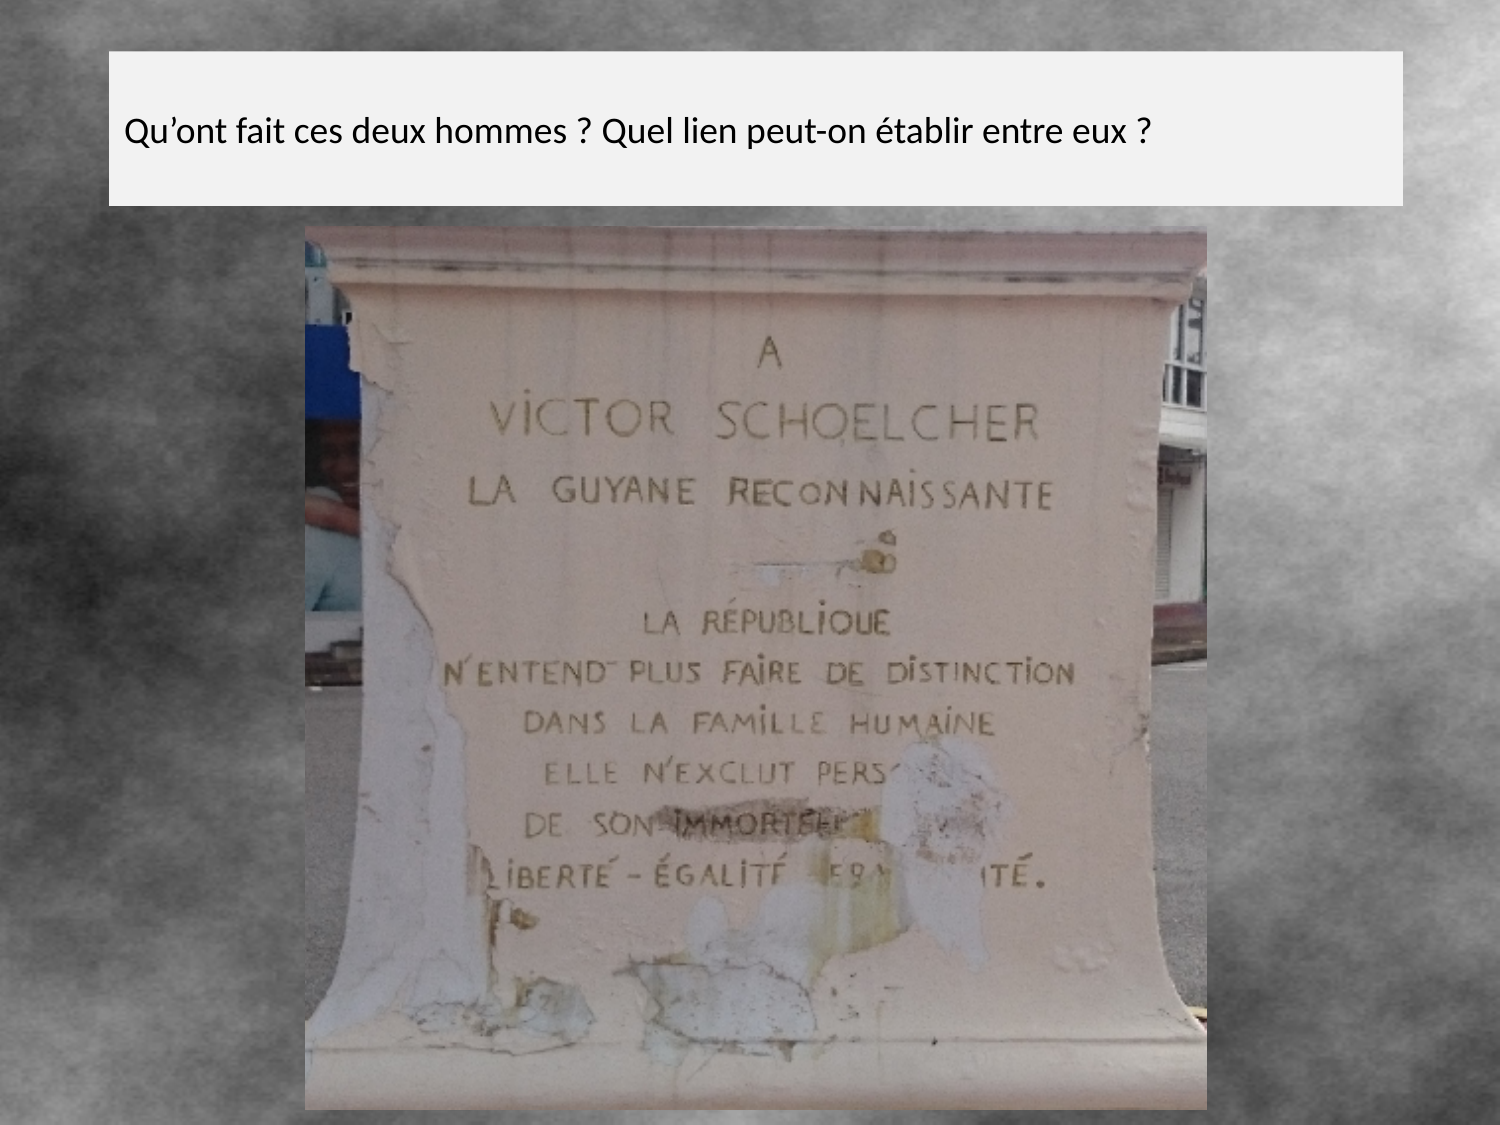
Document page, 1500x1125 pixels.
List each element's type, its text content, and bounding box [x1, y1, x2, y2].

title Qu’ont fait ces deux hommes ? Quel lien peut-on établir entre eux ? [109, 51, 1403, 206]
picture [0, 0, 1500, 1125]
